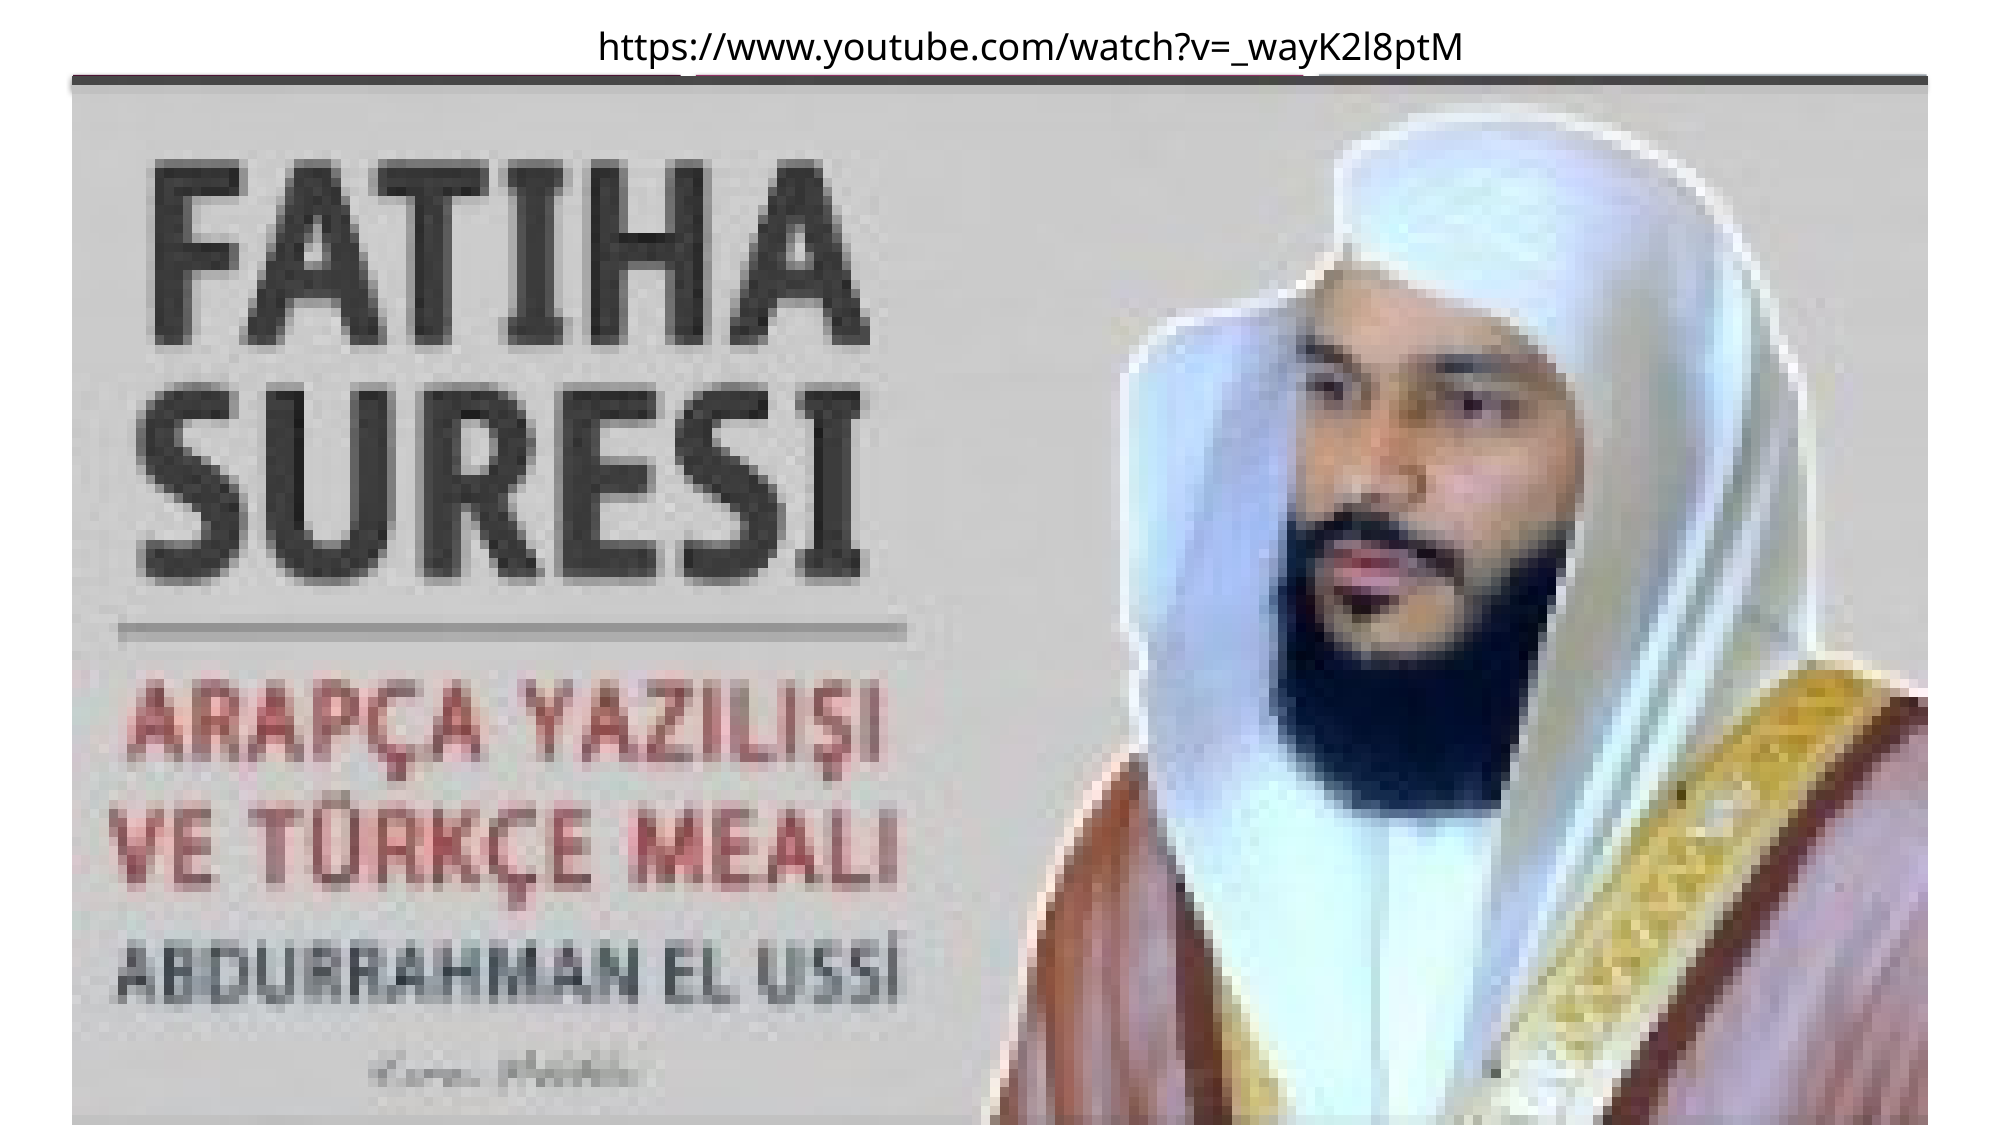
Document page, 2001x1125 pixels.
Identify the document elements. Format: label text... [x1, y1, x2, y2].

text_box https://www.youtube.com/watch?v=_wayK2l8ptM [582, 15, 1583, 73]
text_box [71, 75, 1929, 1125]
